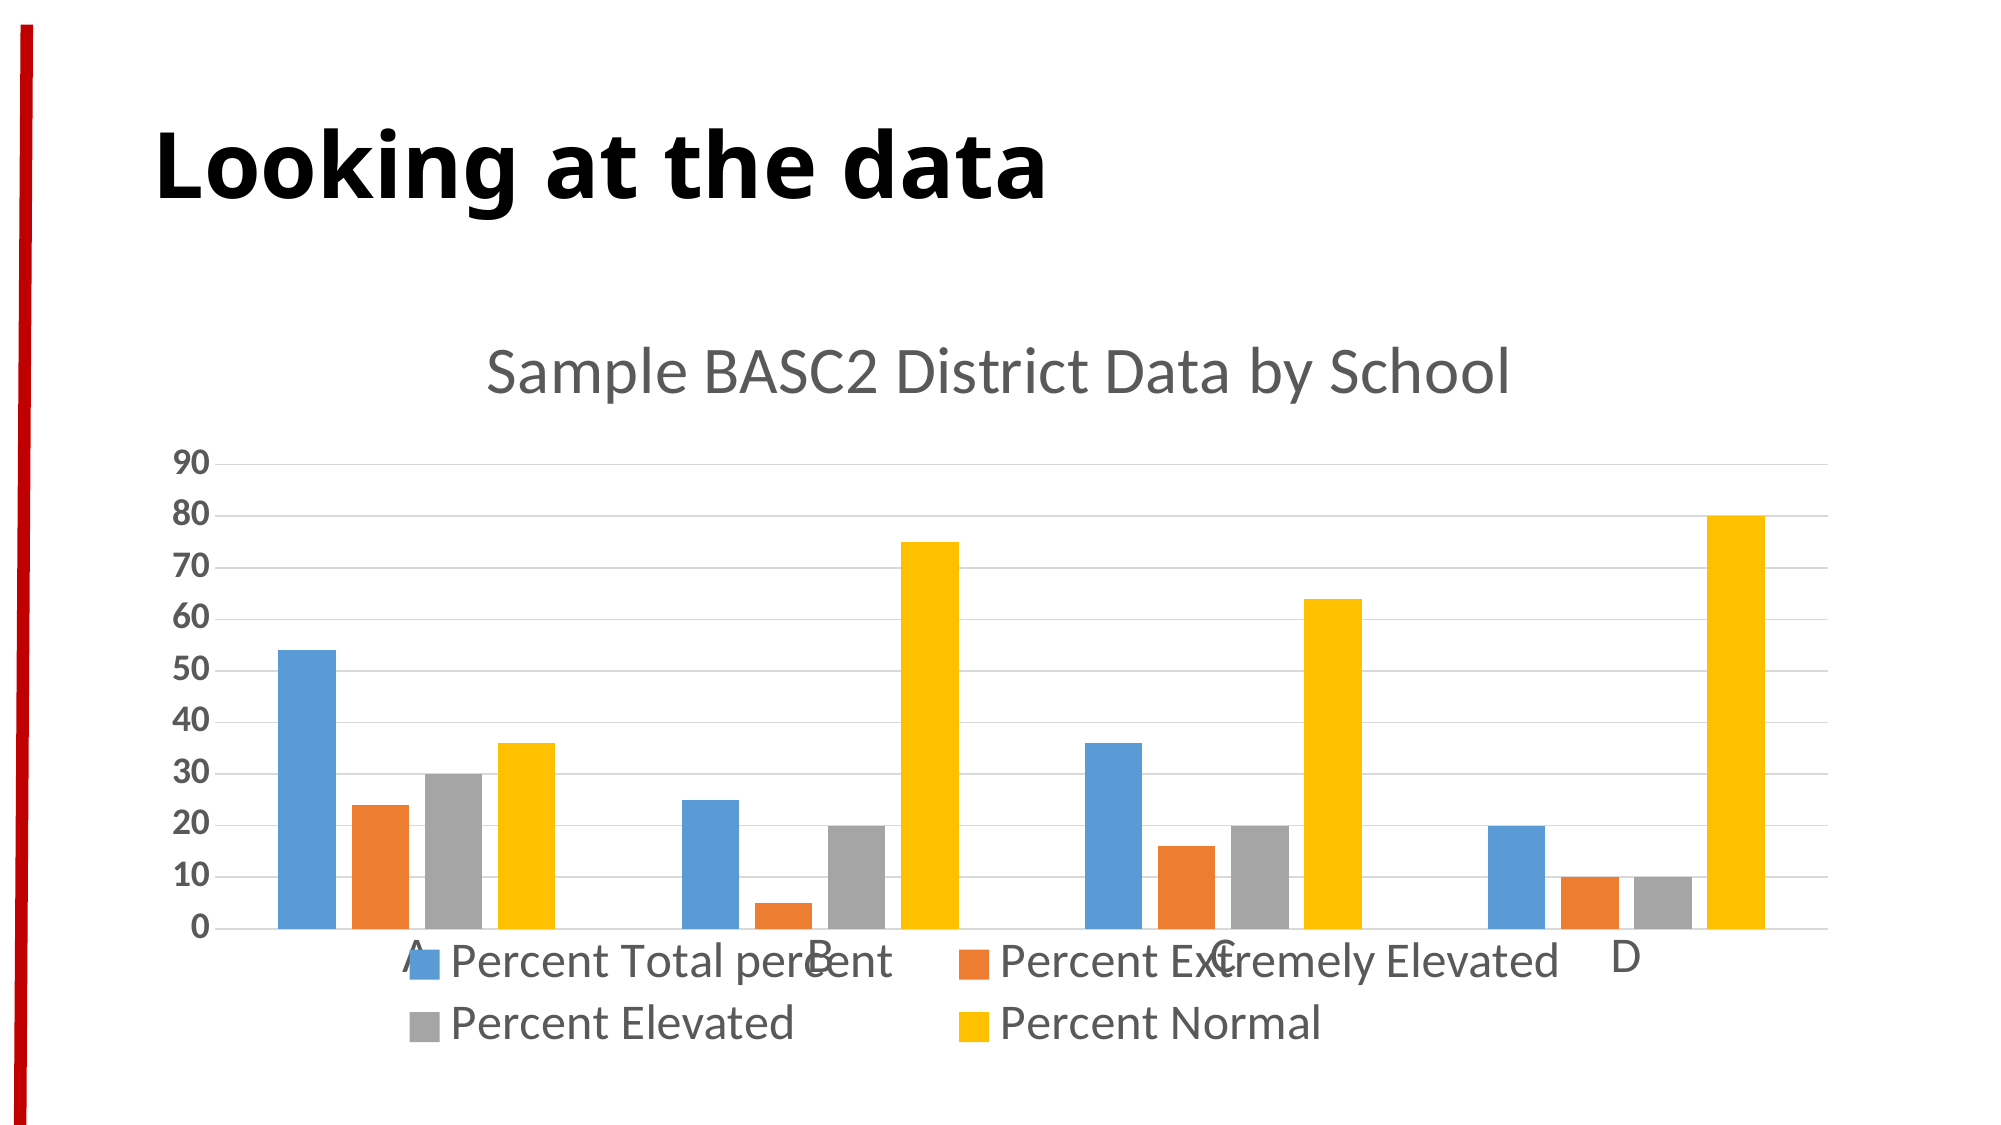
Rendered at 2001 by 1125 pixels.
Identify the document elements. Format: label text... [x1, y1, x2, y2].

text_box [20, 24, 27, 1125]
title Looking at the data [137, 59, 1863, 278]
chart [137, 299, 1863, 1082]
